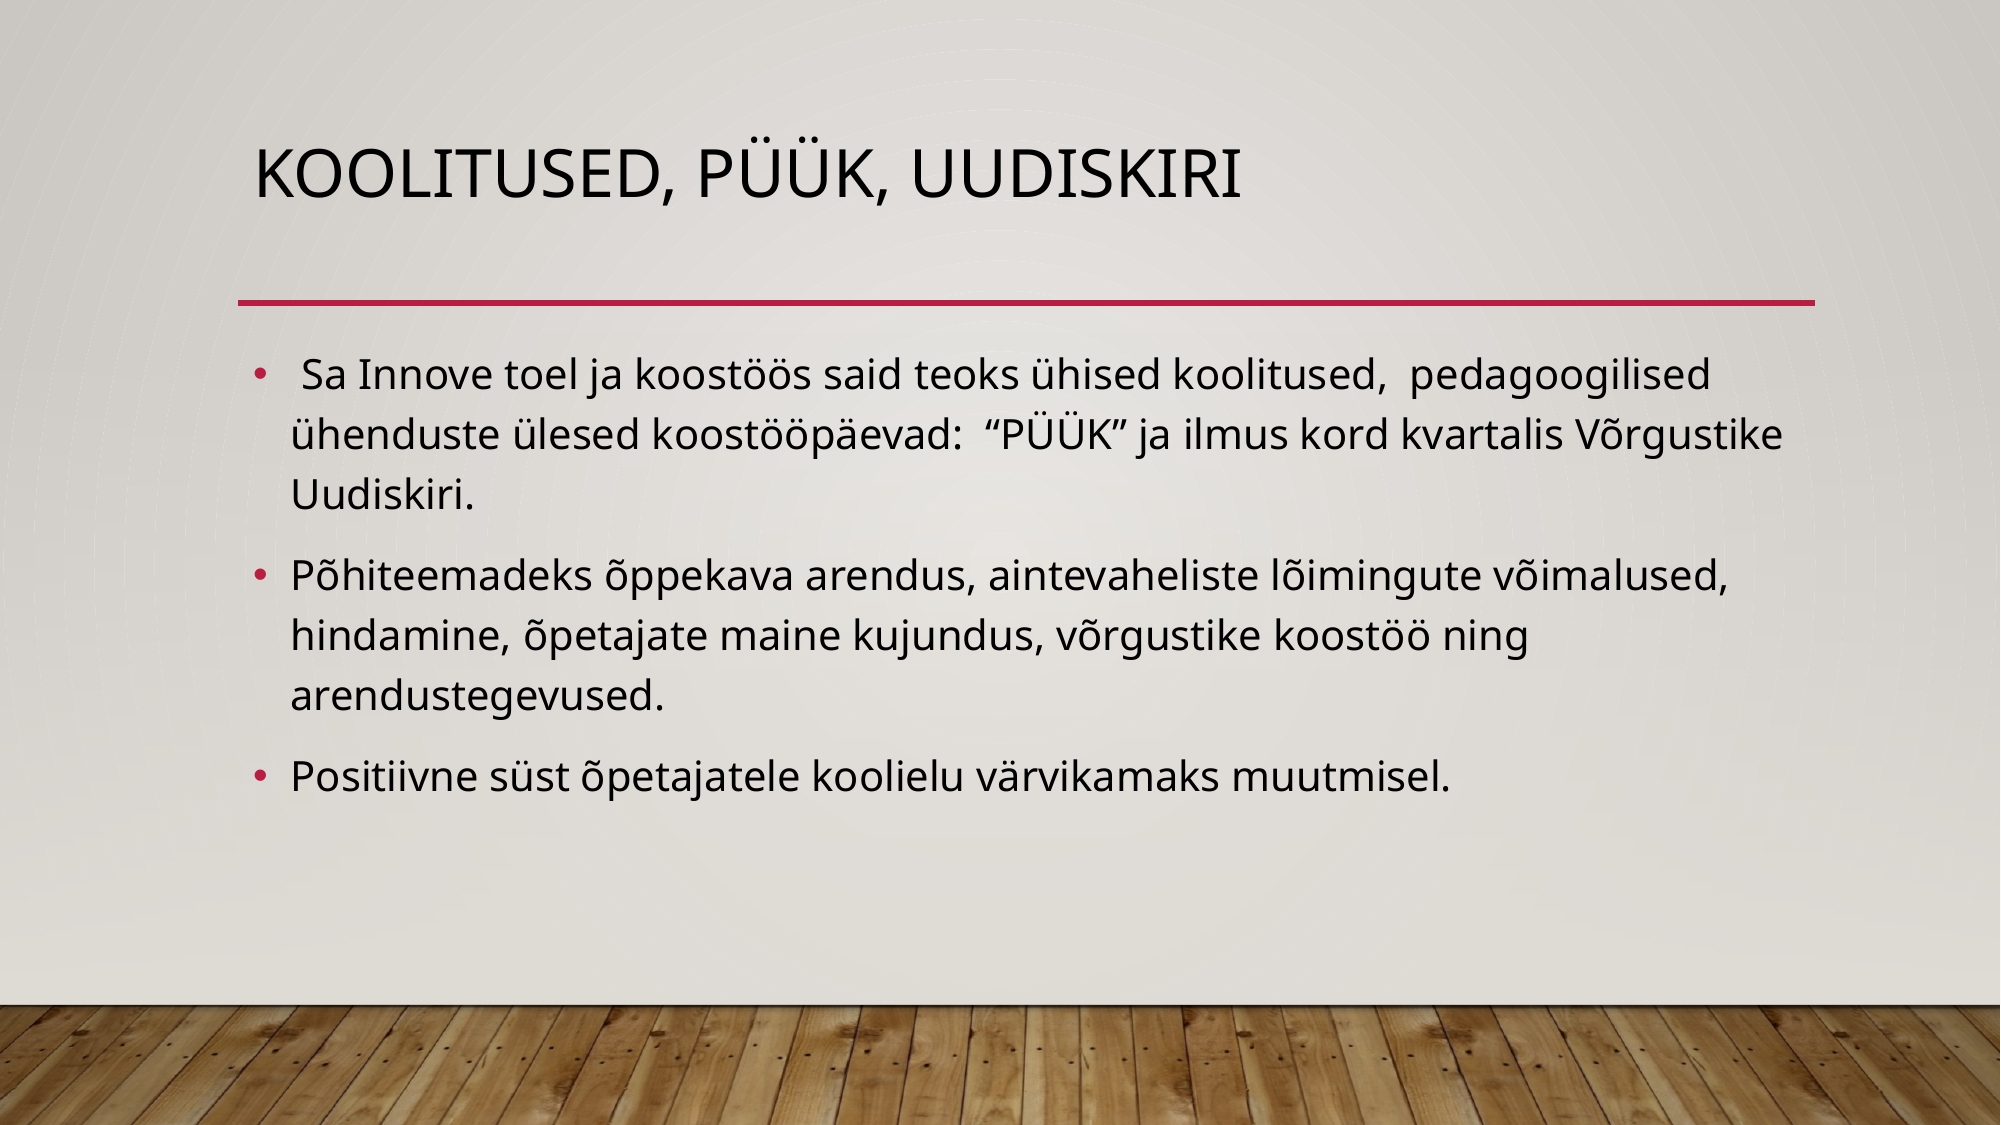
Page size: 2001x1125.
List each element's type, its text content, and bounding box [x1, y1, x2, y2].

list Sa Innove toel ja koostöös said teoks ühised koolitused, pedagoogilised ühenduste ülesed koostööpäevad: “PÜÜK” ja ilmus kord kvartalis Võrgustike Uudiskiri. Põhiteemadeks õppekava arendus, aintevaheliste lõimingute võimalused, hindamine, õpetajate maine kujundus, võrgustike koostöö ning arendustegevused. Positiivne süst õpetajatele koolielu värvikamaks muutmisel. [238, 330, 1814, 897]
title Koolitused, PÜÜK, Uudiskiri [238, 131, 1814, 305]
picture [0, 1005, 2000, 1125]
